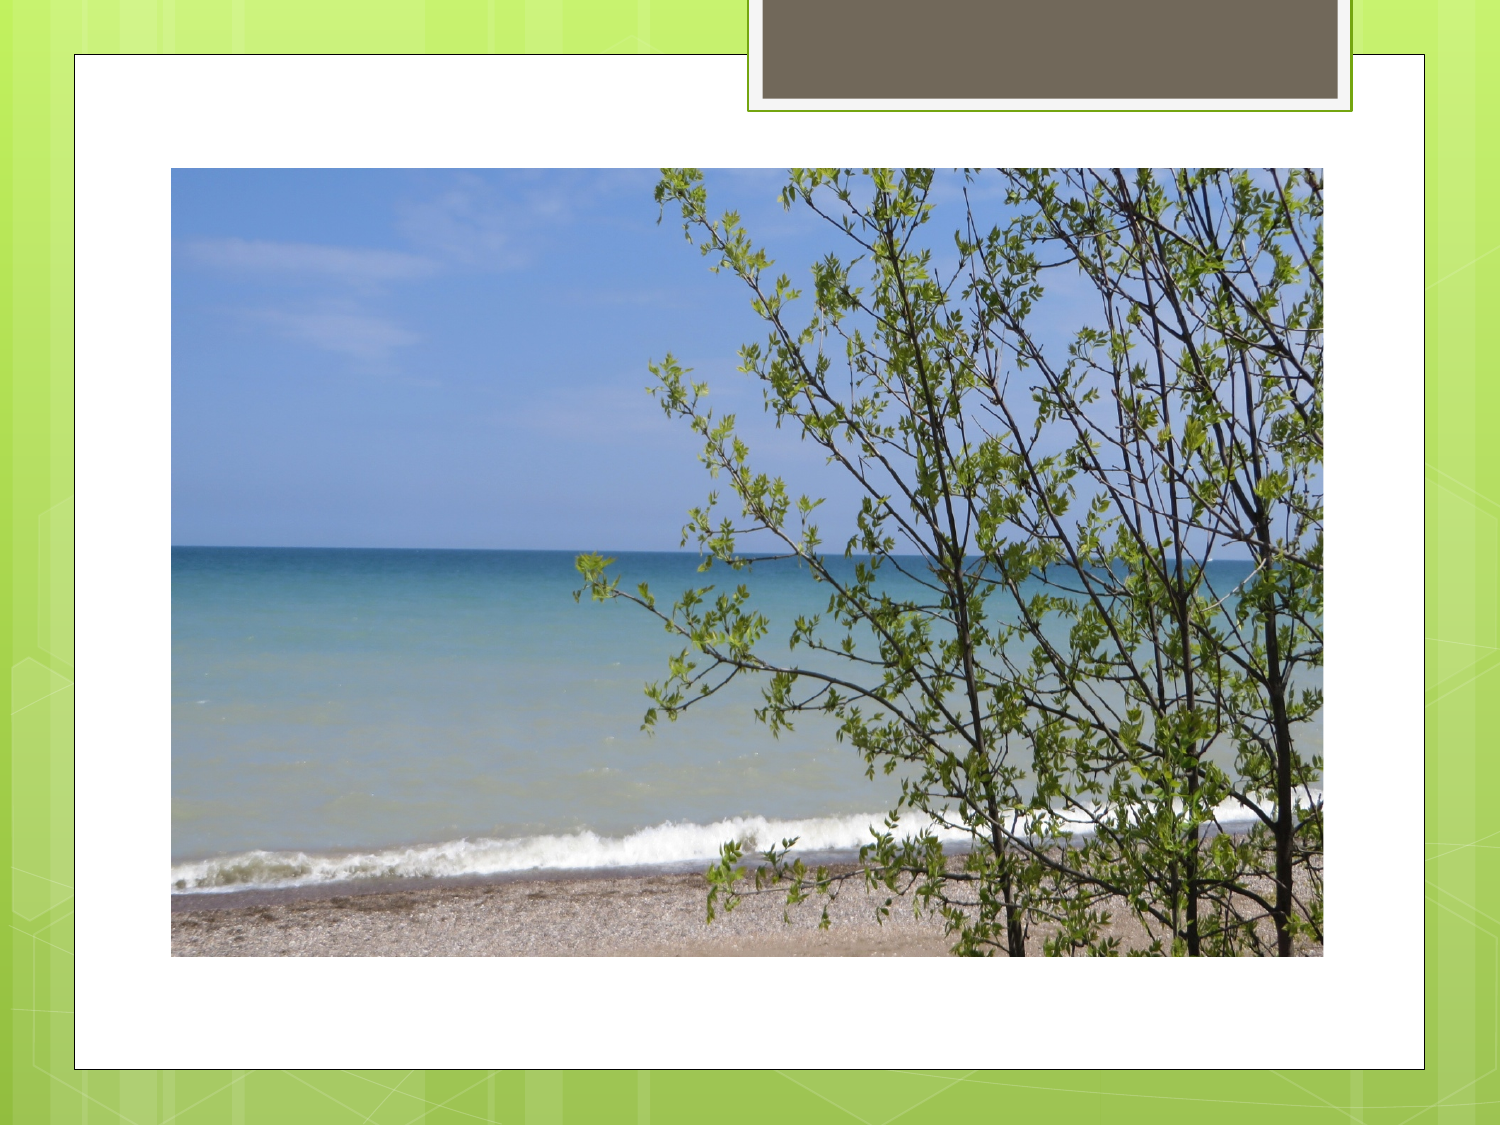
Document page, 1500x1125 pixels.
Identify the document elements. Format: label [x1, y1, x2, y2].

list [170, 168, 1324, 958]
